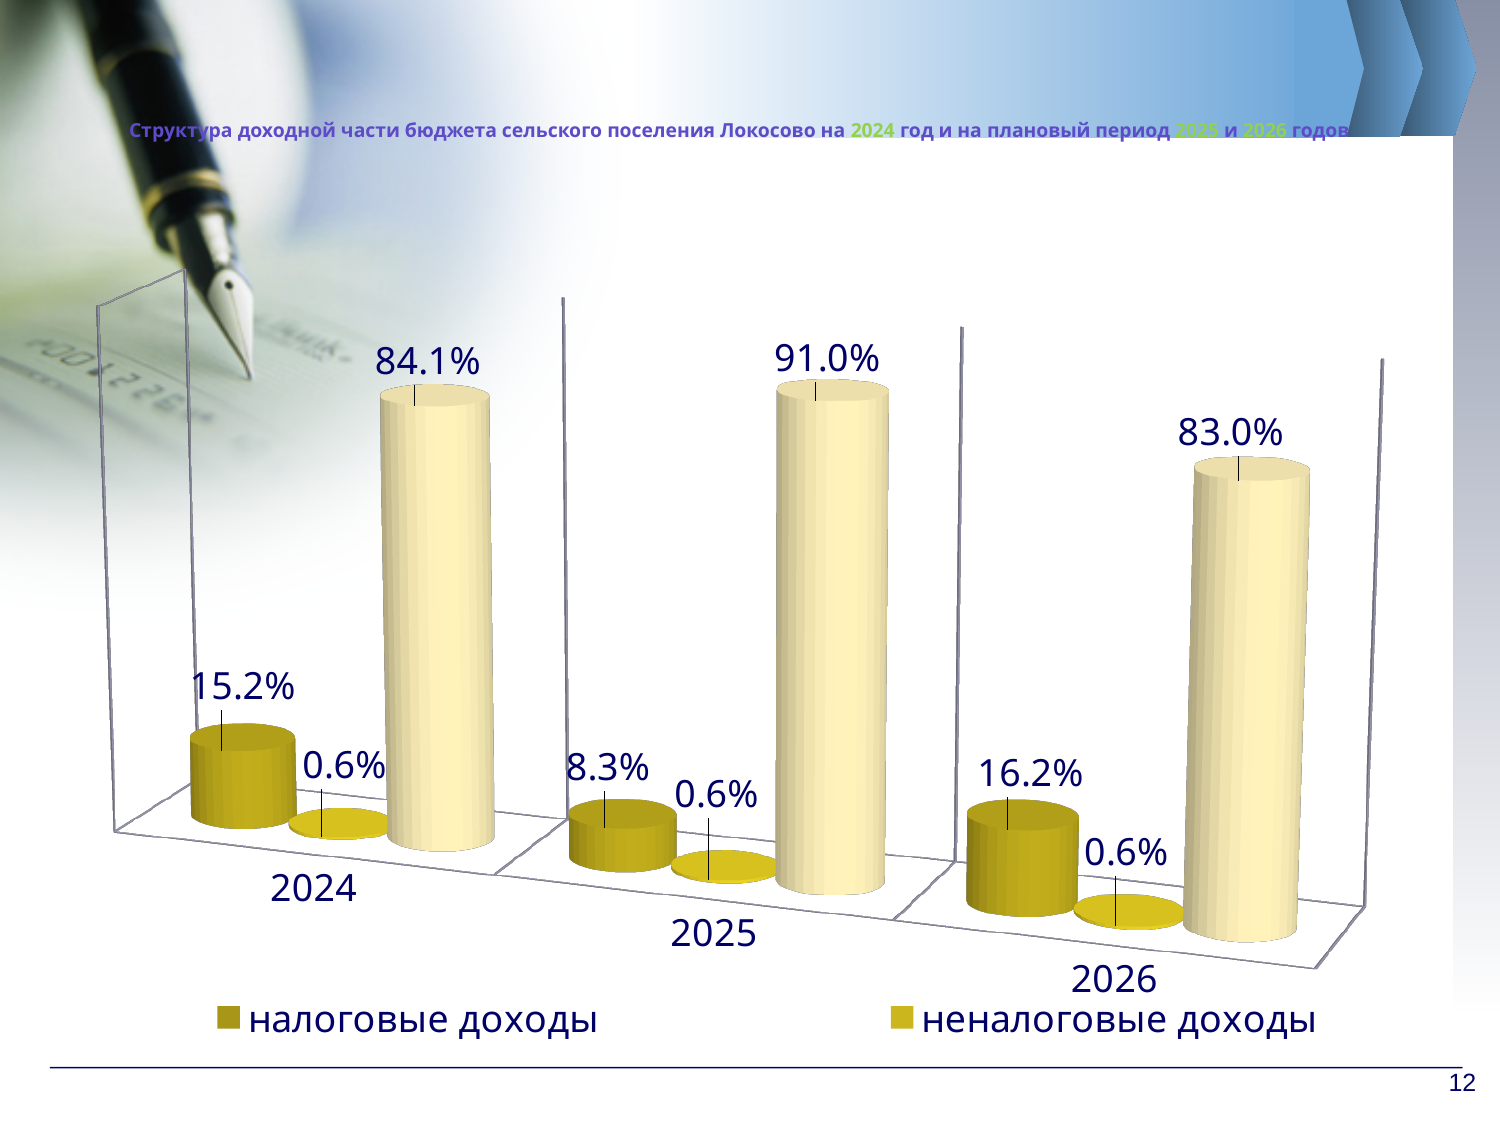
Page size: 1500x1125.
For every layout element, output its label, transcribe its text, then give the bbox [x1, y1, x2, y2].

title Структура доходной части бюджета сельского поселения Локосово на 2024 год и на плановый период 2025 и 2026 годов [37, 37, 1442, 200]
chart [34, 257, 1466, 1079]
slide_number 12 [1433, 1058, 1500, 1106]
picture [0, 0, 632, 623]
